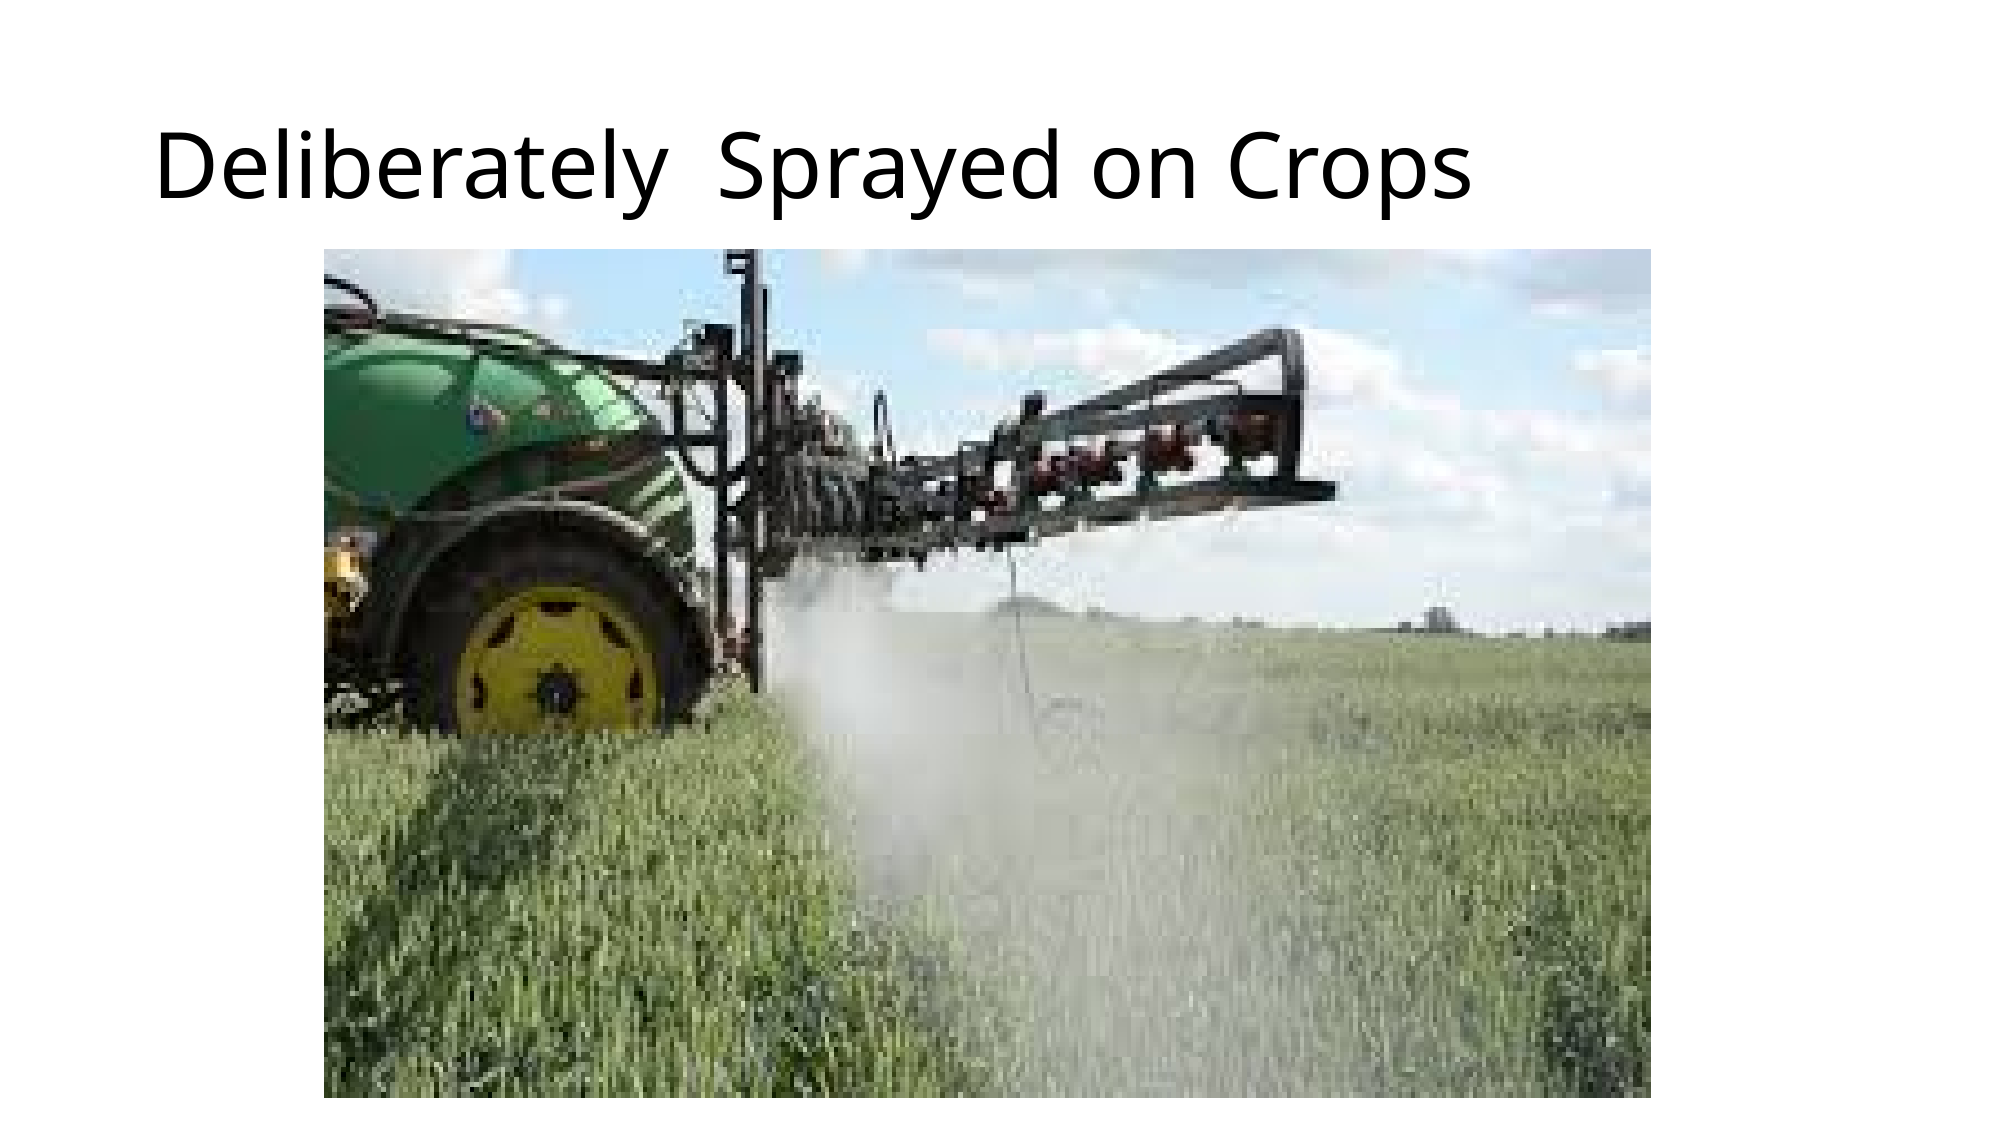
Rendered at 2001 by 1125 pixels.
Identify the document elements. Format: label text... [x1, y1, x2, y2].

title Deliberately Sprayed on Crops [137, 59, 1863, 278]
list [324, 249, 1651, 1098]
